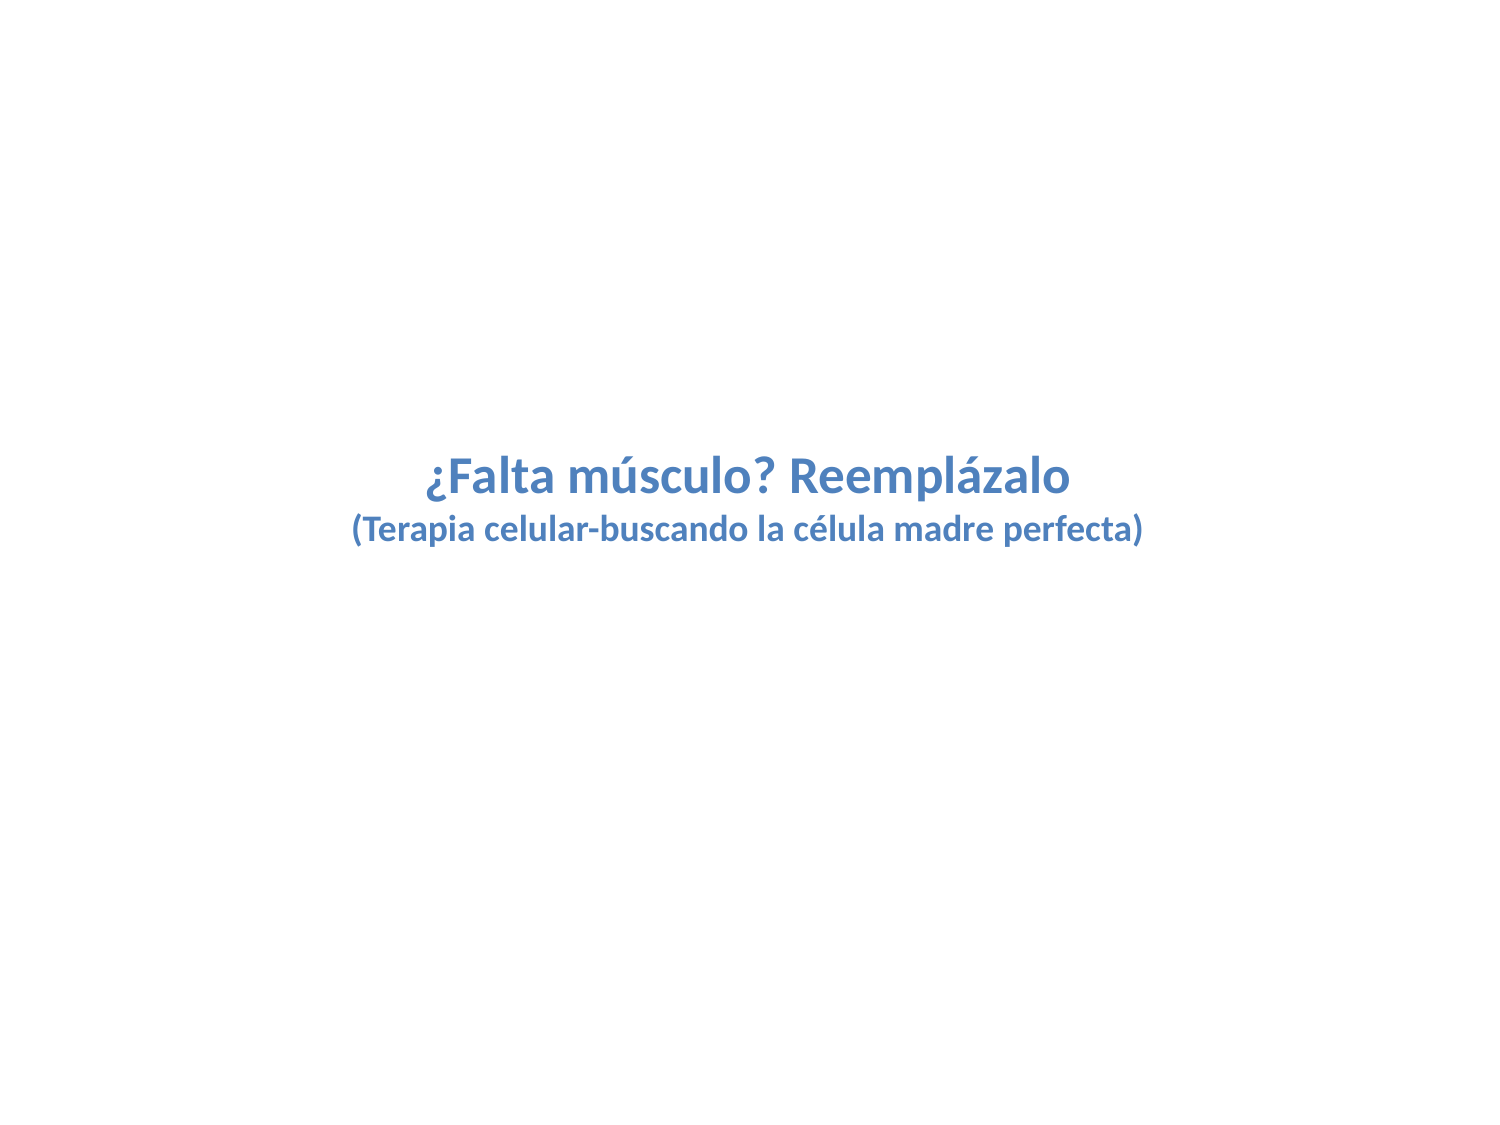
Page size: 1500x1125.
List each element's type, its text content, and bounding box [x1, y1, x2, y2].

title ¿Falta músculo? Reemplázalo (Terapia celular-buscando la célula madre perfecta) [73, 432, 1424, 621]
